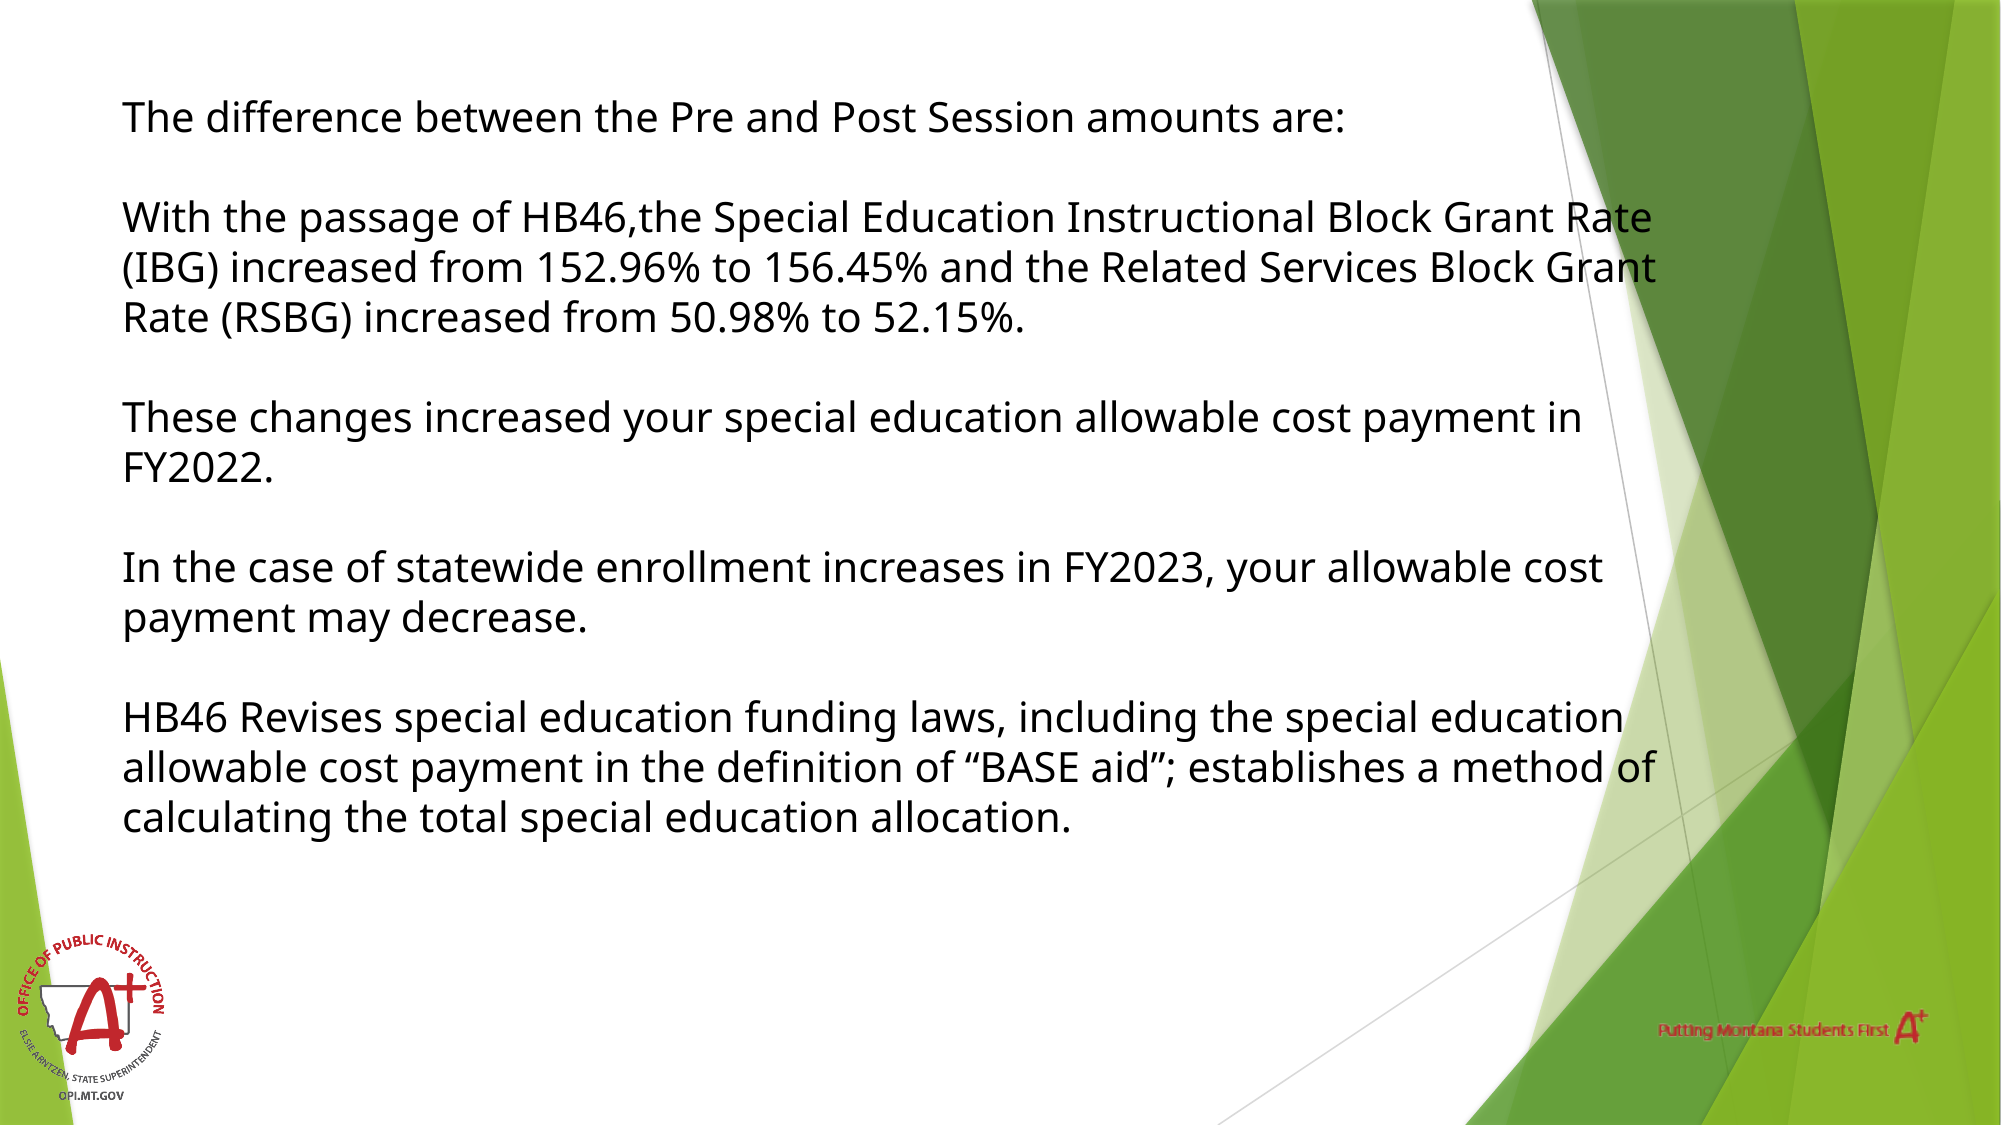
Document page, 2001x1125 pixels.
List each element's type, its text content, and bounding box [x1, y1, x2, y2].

text_box The difference between the Pre and Post Session amounts are: With the passage of HB46,the Special Education Instructional Block Grant Rate (IBG) increased from 152.96% to 156.45% and the Related Services Block Grant Rate (RSBG) increased from 50.98% to 52.15%. These changes increased your special education allowable cost payment in FY2022. In the case of statewide enrollment increases in FY2023, your allowable cost payment may decrease. HB46 Revises special education funding laws, including the special education allowable cost payment in the definition of “BASE aid”; establishes a method of calculating the total special education allocation. [107, 38, 1697, 849]
picture [1654, 999, 1938, 1054]
picture [0, 931, 176, 1107]
